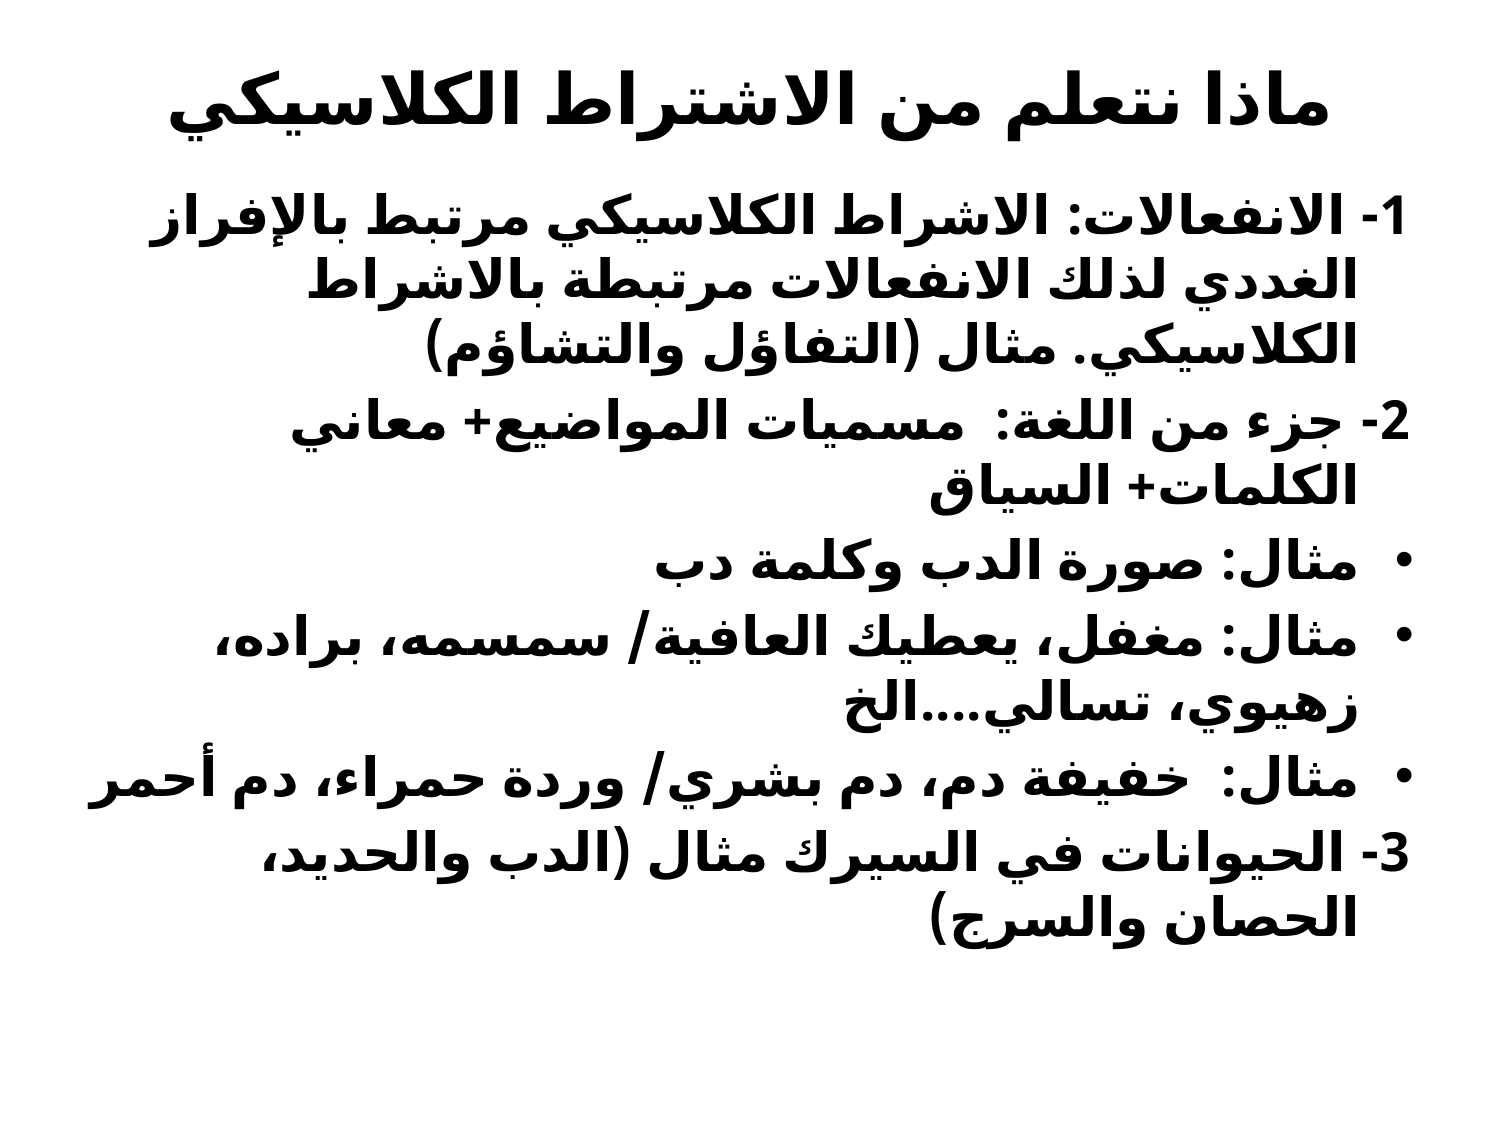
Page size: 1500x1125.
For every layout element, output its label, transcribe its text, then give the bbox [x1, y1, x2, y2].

title ماذا نتعلم من الاشتراط الكلاسيكي [75, 45, 1425, 172]
list 1- الانفعالات: الاشراط الكلاسيكي مرتبط بالإفراز الغددي لذلك الانفعالات مرتبطة بالاشراط الكلاسيكي. مثال (التفاؤل والتشاؤم) 2- جزء من اللغة: مسميات المواضيع+ معاني الكلمات+ السياق مثال: صورة الدب وكلمة دب مثال: مغفل، يعطيك العافية/ سمسمه، براده، زهيوي، تسالي....الخ مثال: خفيفة دم، دم بشري/ وردة حمراء، دم أحمر 3- الحيوانات في السيرك مثال (الدب والحديد، الحصان والسرج) [75, 172, 1425, 1005]
